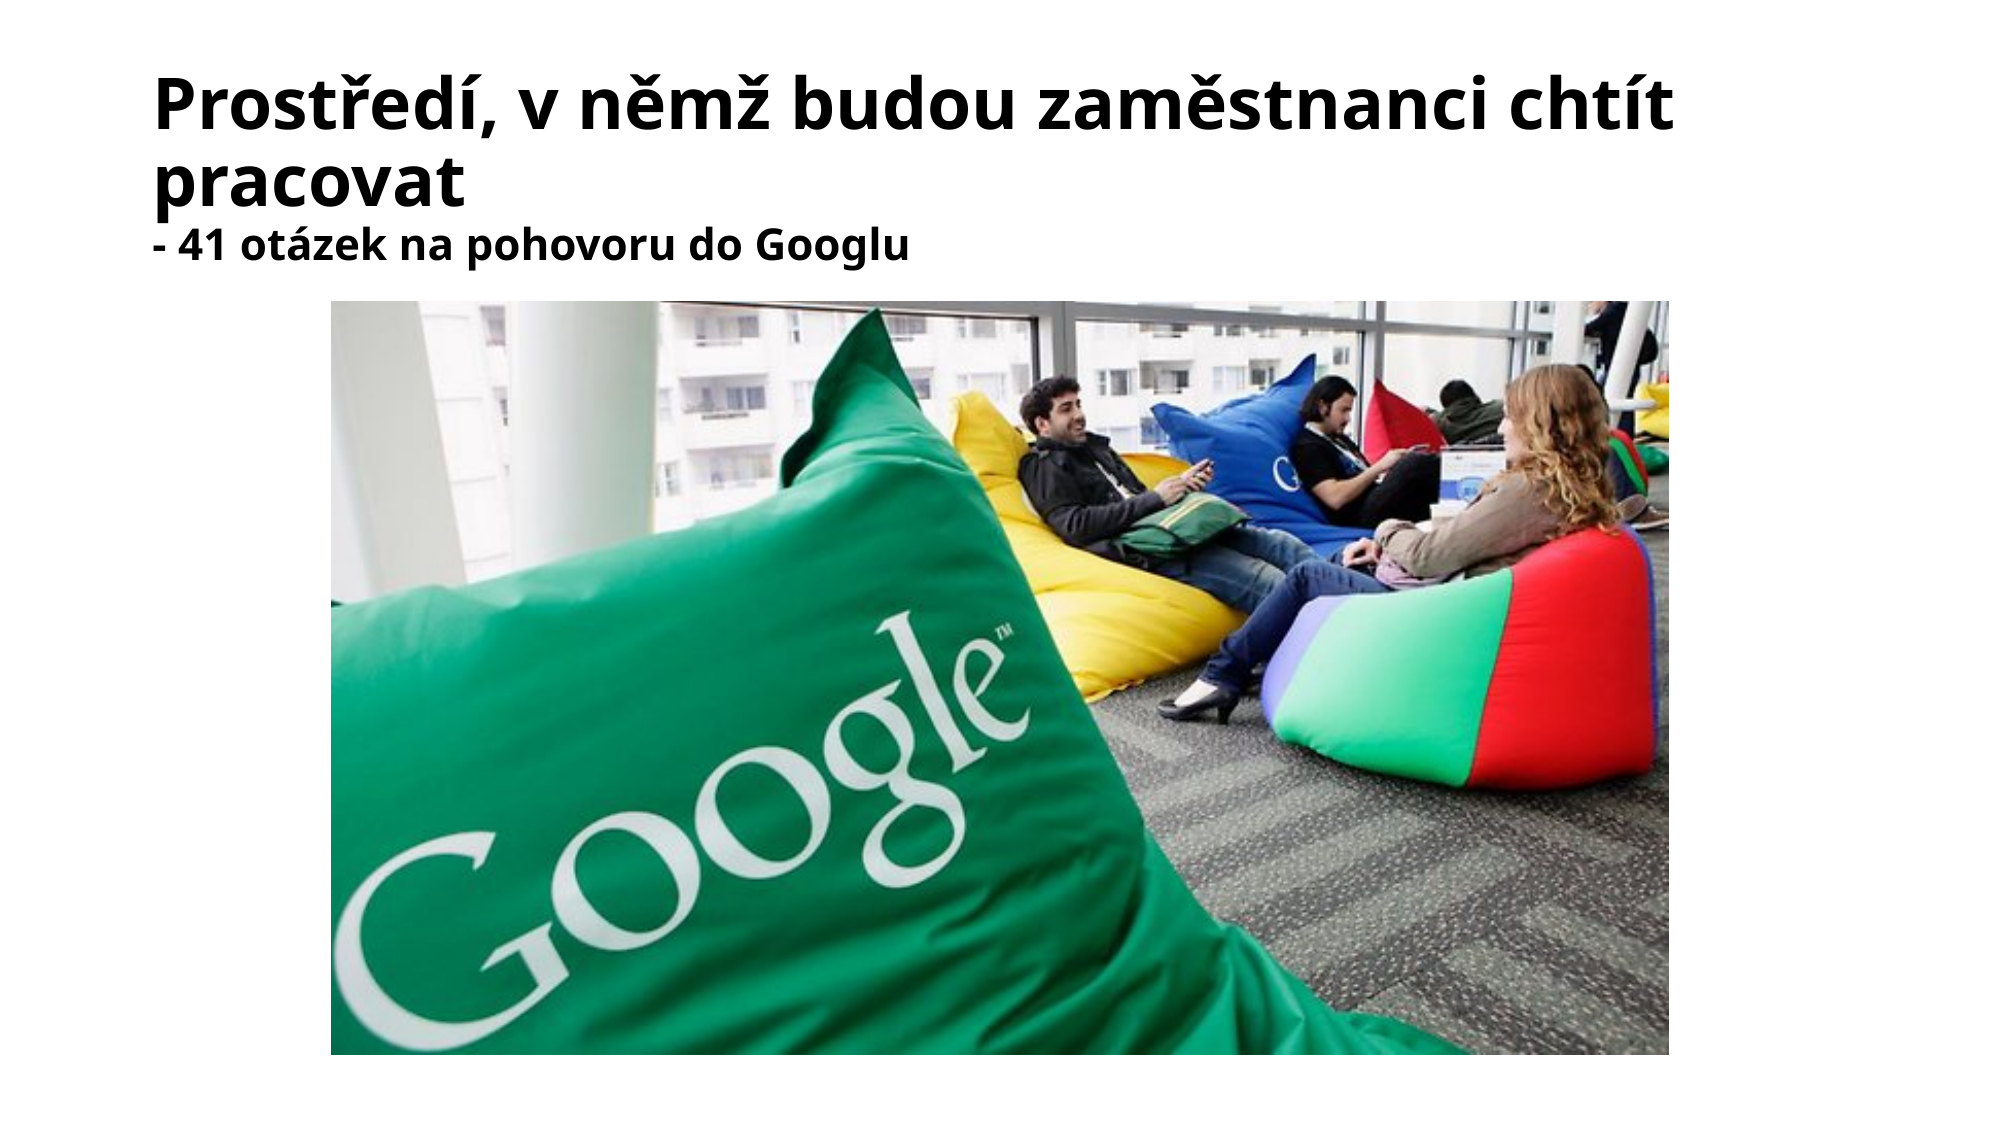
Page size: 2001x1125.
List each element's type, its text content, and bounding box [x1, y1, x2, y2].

title Prostředí, v němž budou zaměstnanci chtít pracovat - 41 otázek na pohovoru do Googlu [137, 59, 1863, 278]
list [331, 301, 1669, 1055]
